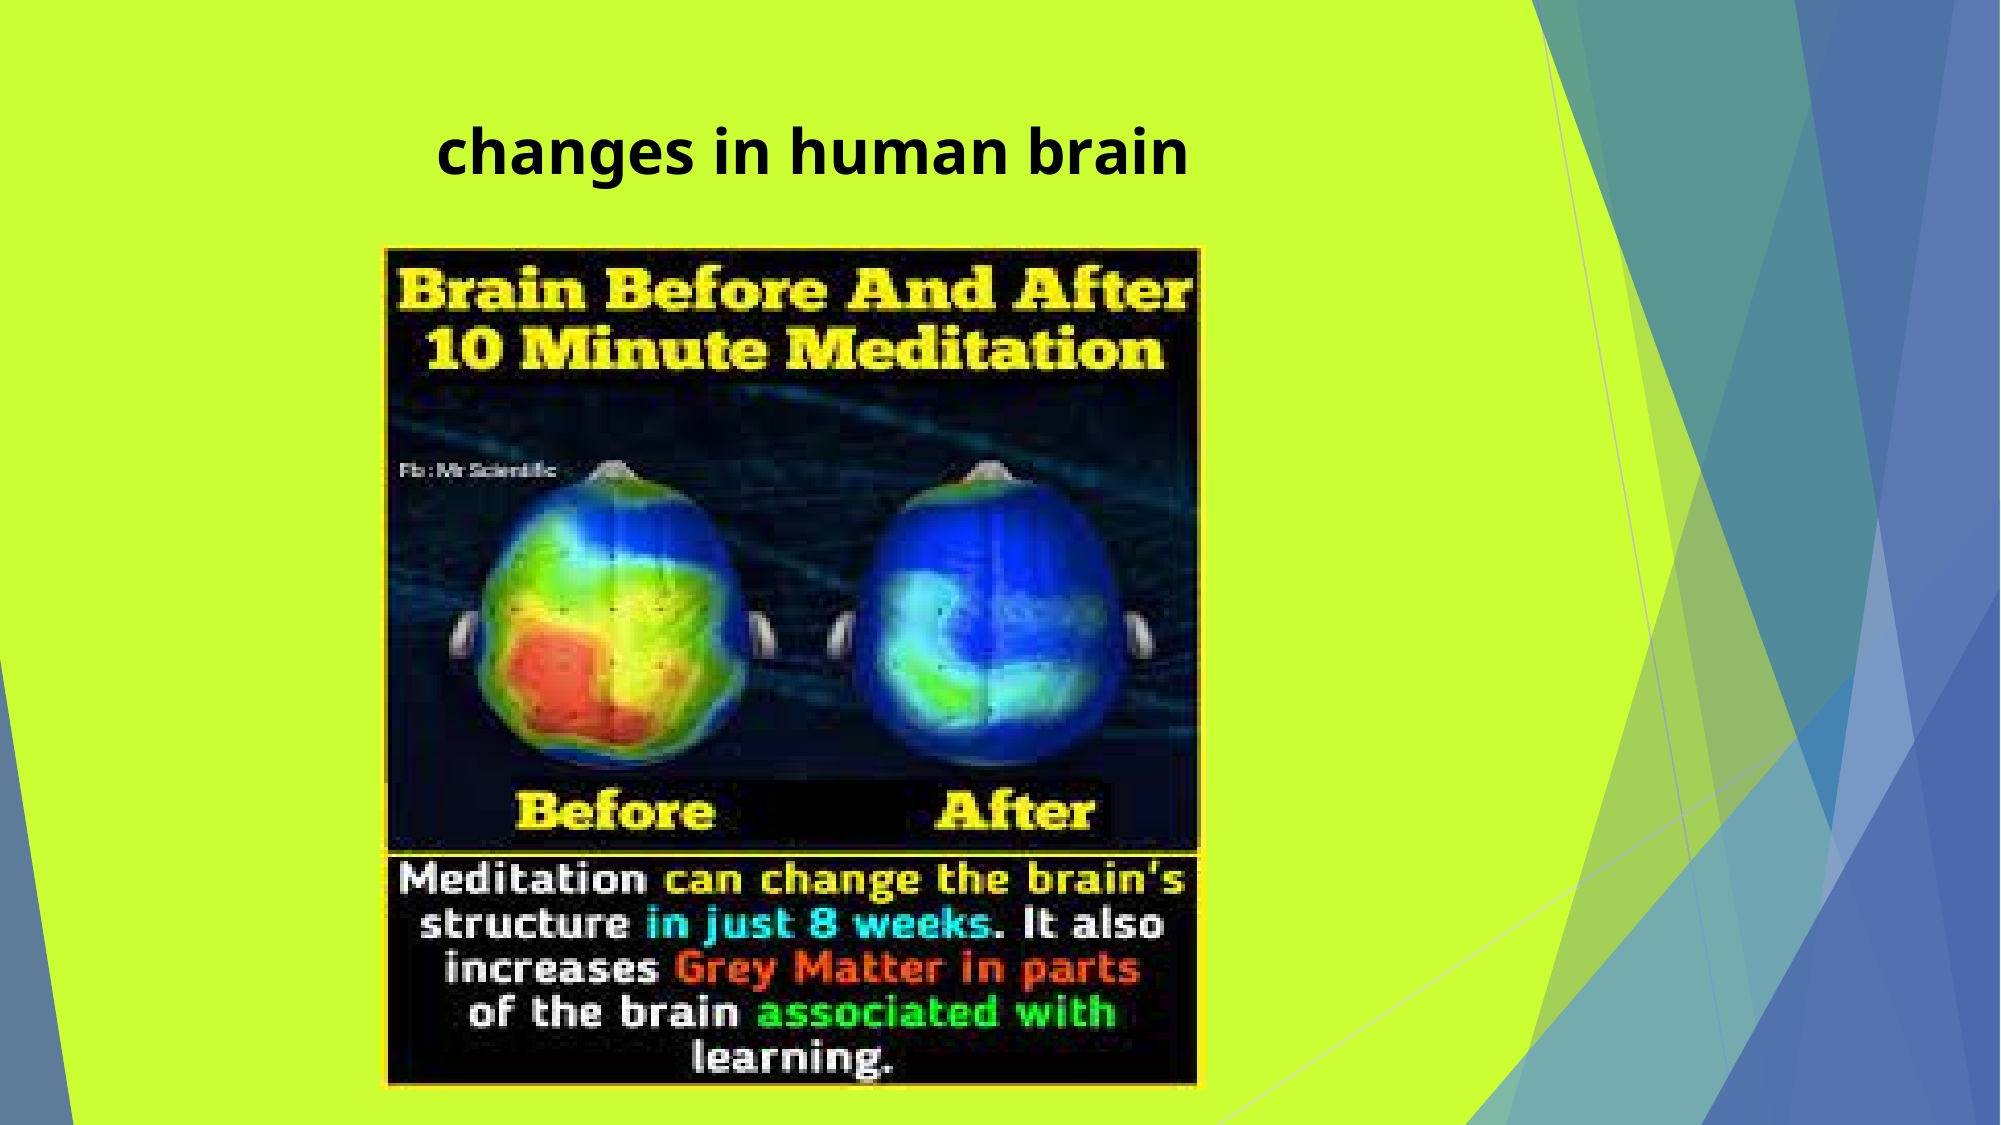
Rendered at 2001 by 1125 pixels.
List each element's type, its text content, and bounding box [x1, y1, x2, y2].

picture [380, 245, 1207, 1090]
title changes in human brain [111, 99, 1522, 203]
list [111, 203, 1522, 1094]
